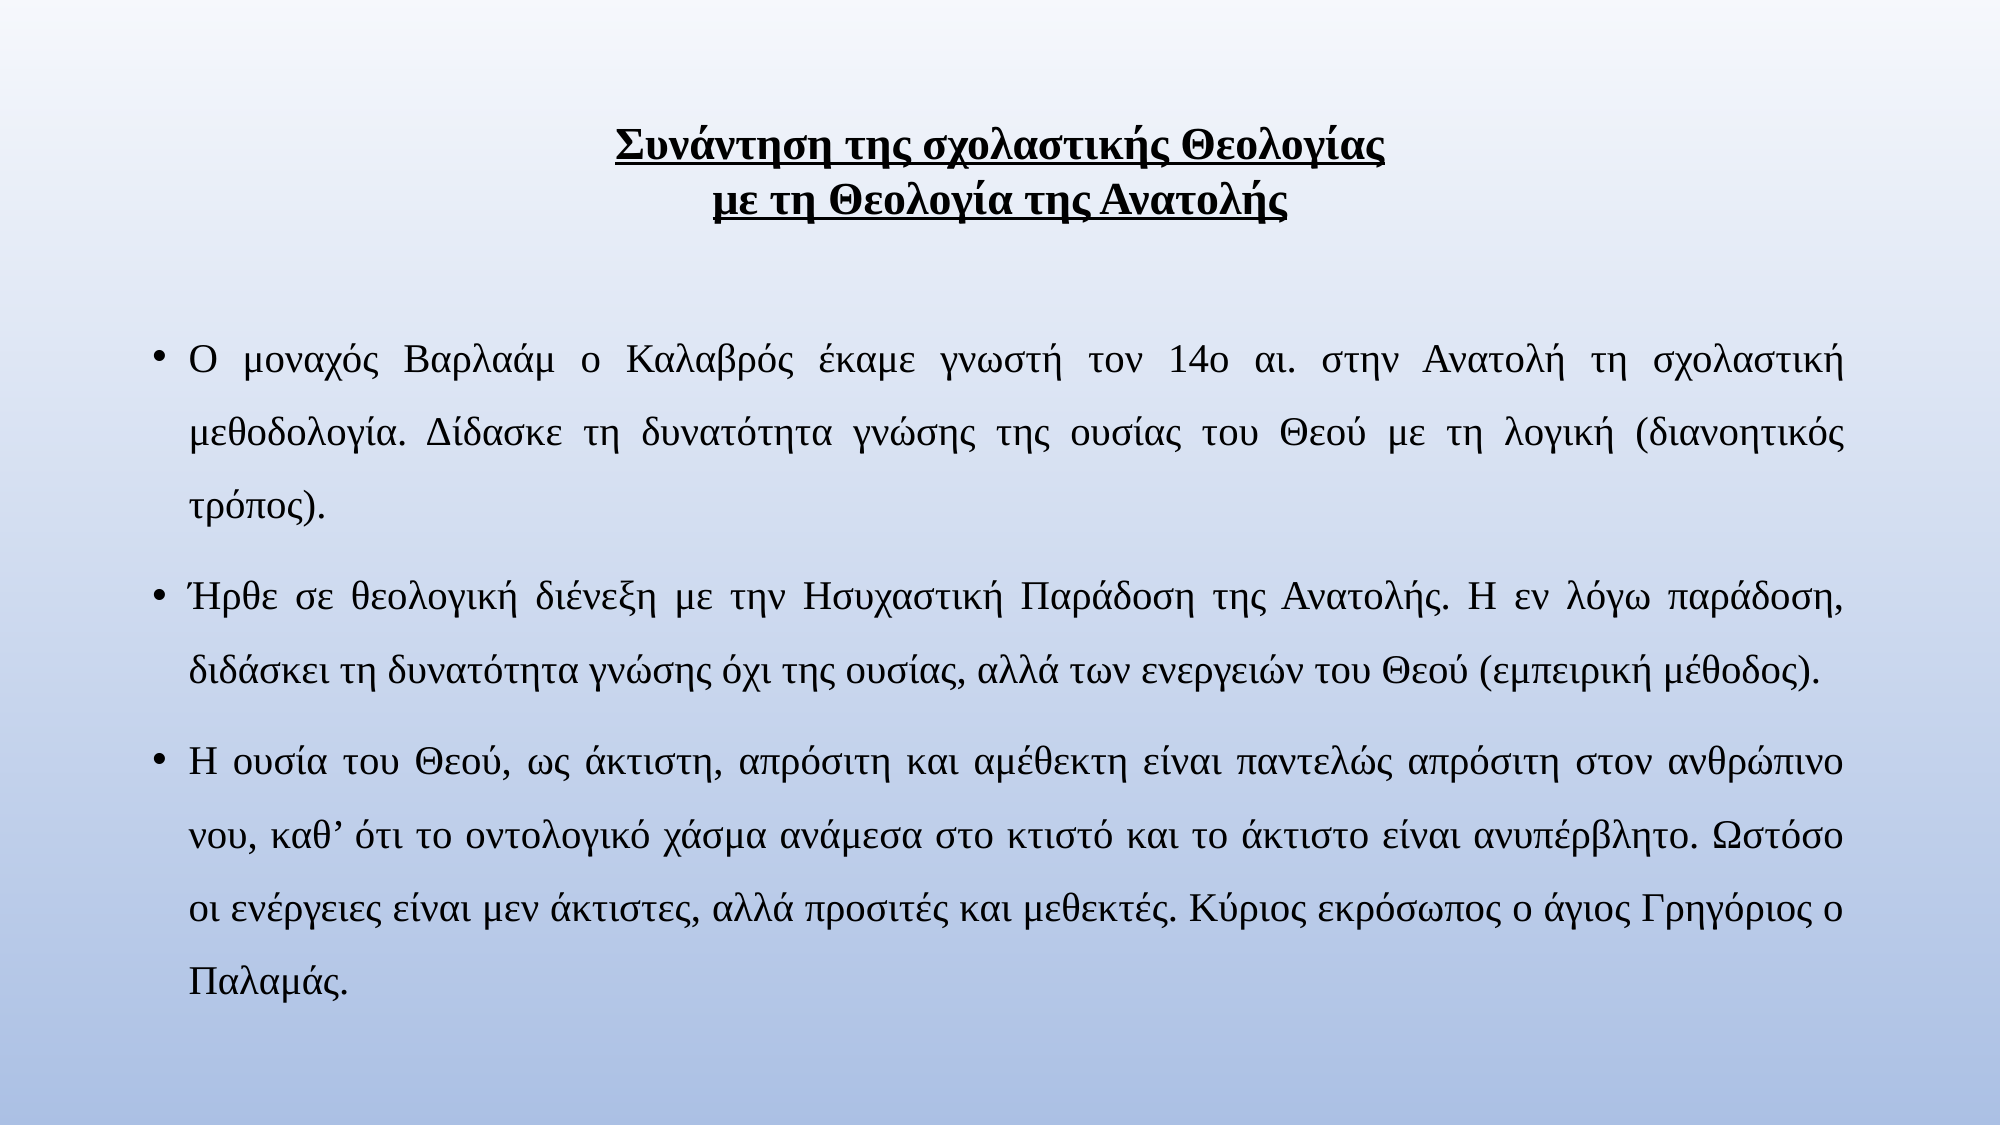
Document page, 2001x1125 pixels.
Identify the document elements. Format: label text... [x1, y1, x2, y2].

list Ο μοναχός Βαρλαάμ ο Καλαβρός έκαμε γνωστή τον 14ο αι. στην Ανατολή τη σχολαστική μεθοδολογία. Δίδασκε τη δυνατότητα γνώσης της ουσίας του Θεού με τη λογική (διανοητικός τρόπος). Ήρθε σε θεολογική διένεξη με την Ησυχαστική Παράδοση της Ανατολής. Η εν λόγω παράδοση, διδάσκει τη δυνατότητα γνώσης όχι της ουσίας, αλλά των ενεργειών του Θεού (εμπειρική μέθοδος). Η ουσία του Θεού, ως άκτιστη, απρόσιτη και αμέθεκτη είναι παντελώς απρόσιτη στον ανθρώπινο νου, καθ’ ότι το οντολογικό χάσμα ανάμεσα στο κτιστό και το άκτιστο είναι ανυπέρβλητο. Ωστόσο οι ενέργειες είναι μεν άκτιστες, αλλά προσιτές και μεθεκτές. Κύριος εκρόσωπος ο άγιος Γρηγόριος ο Παλαμάς. [137, 299, 1863, 1014]
title Συνάντηση της σχολαστικής Θεολογίας με τη Θεολογία της Ανατολής [137, 59, 1863, 278]
